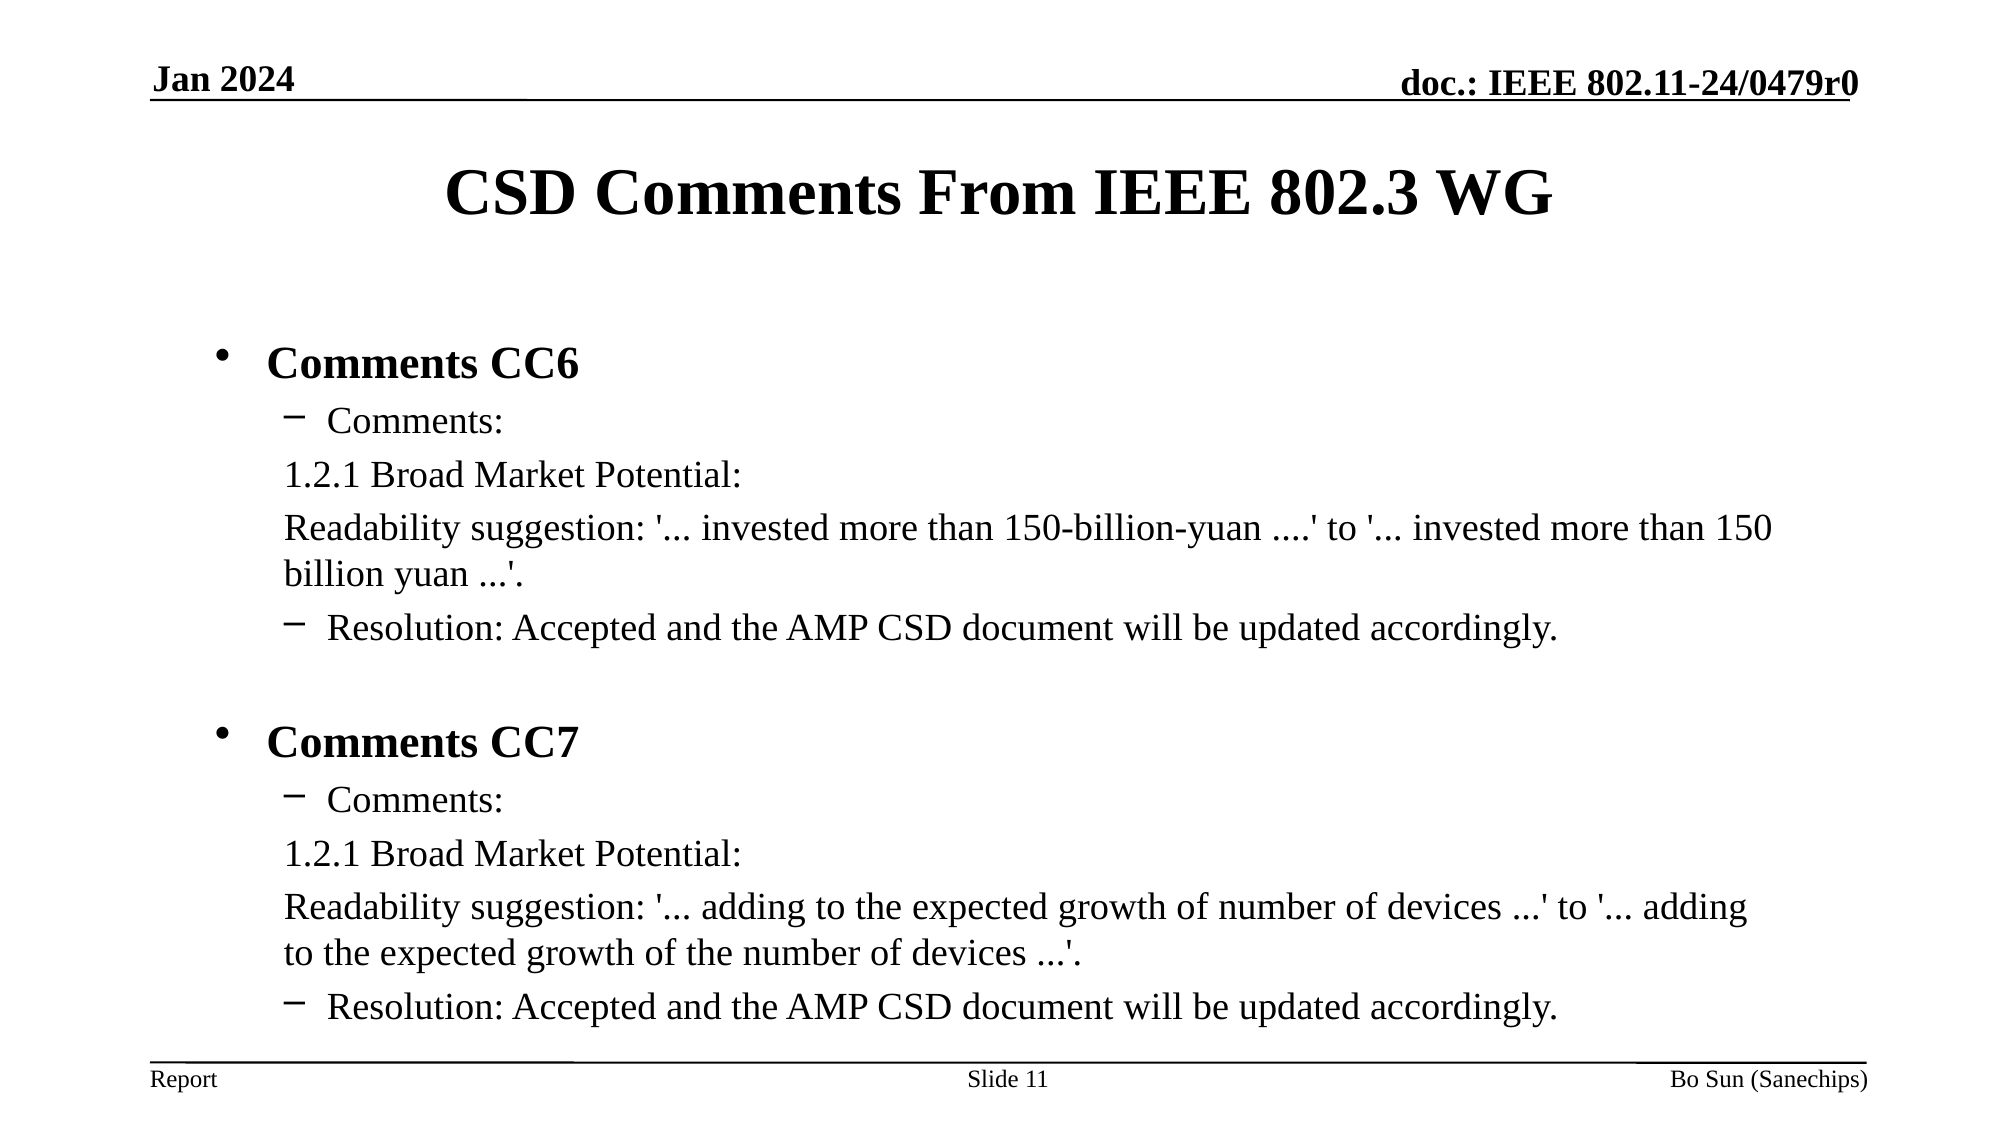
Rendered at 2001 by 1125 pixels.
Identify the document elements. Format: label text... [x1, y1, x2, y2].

slide_number Slide [949, 1061, 1067, 1123]
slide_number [152, 54, 563, 100]
text_box CSD Comments From IEEE 802.3 WG [200, 100, 1800, 276]
footer Bo Sun (Sanechips) [1171, 1061, 1869, 1093]
text_box Comments CC6 Comments: 1.2.1 Broad Market Potential: Readability suggestion: '... invested more than 150-billion-yuan ....' to '... invested more than 150 billion yuan ...'. Resolution: Accepted and the AMP CSD document will be updated accordingly. Comments CC7 Comments: 1.2.1 Broad Market Potential: Readability suggestion: '... adding to the expected growth of number of devices ...' to '... adding to the expected growth of the number of devices ...'. Resolution: Accepted and the AMP CSD document will be updated accordingly. [200, 324, 1800, 1039]
